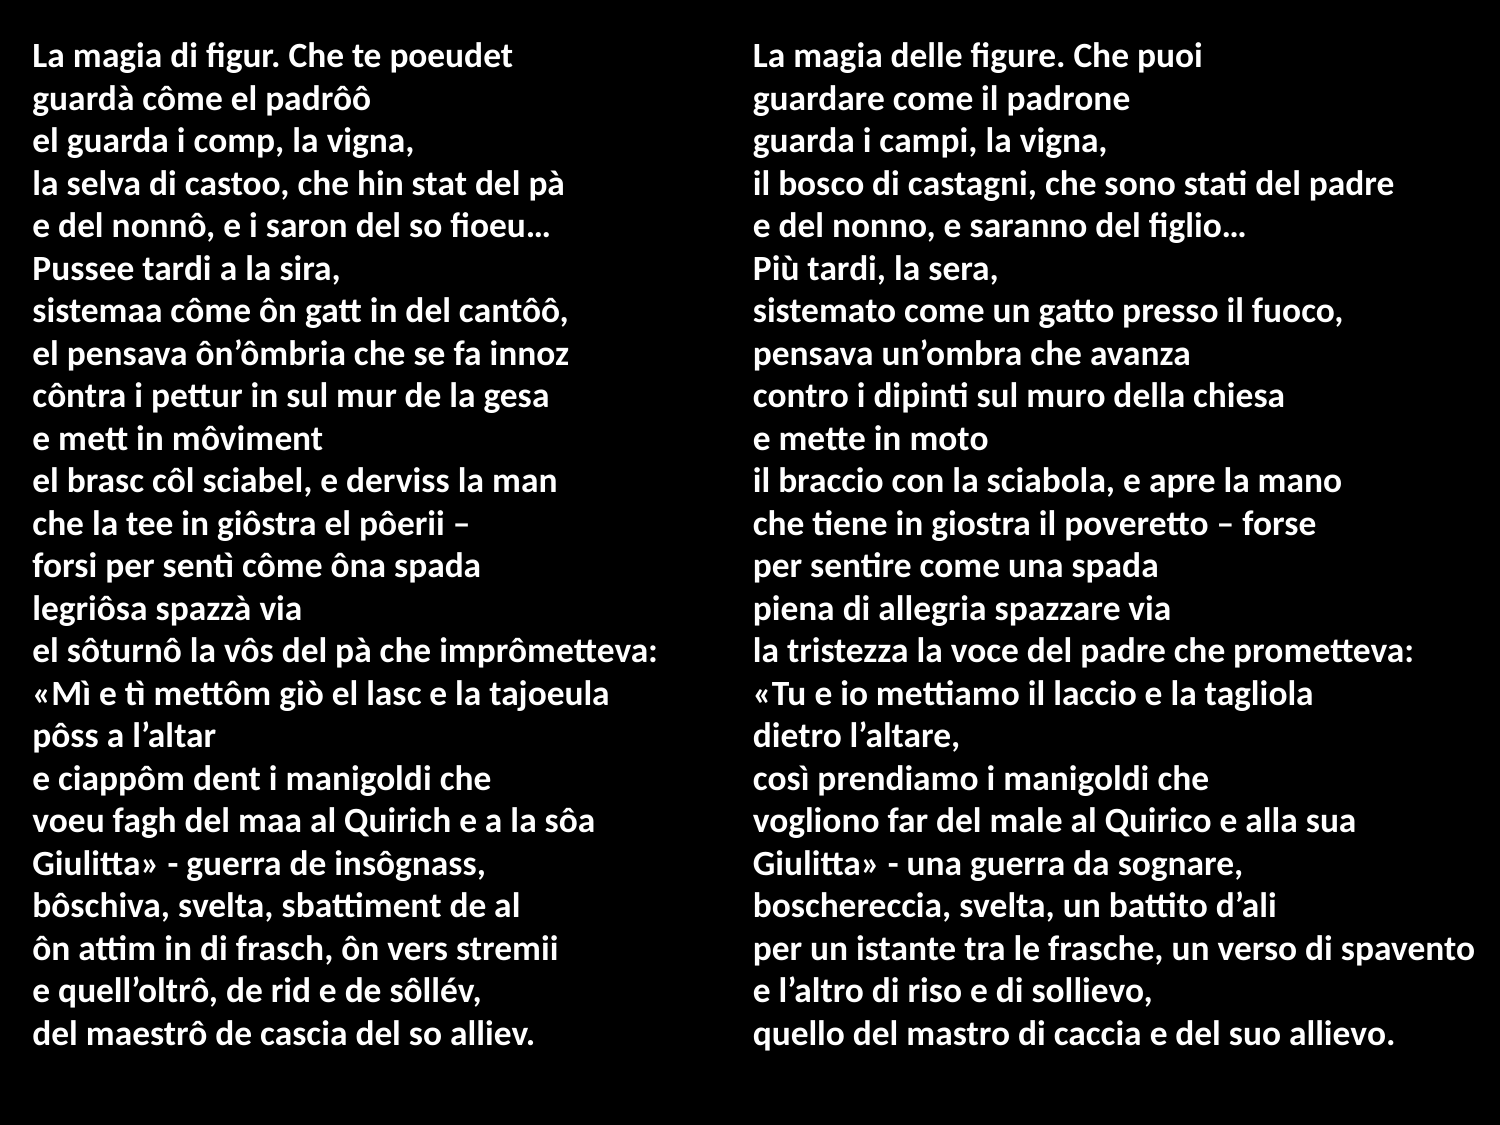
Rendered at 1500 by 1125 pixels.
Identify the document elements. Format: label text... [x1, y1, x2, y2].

text_box La magia di figur. Che te poeudet guardà côme el padrôô el guarda i comp, la vigna, la selva di castoo, che hin stat del pà e del nonnô, e i saron del so fioeu… Pussee tardi a la sira, sistemaa côme ôn gatt in del cantôô, el pensava ôn’ômbria che se fa innoz côntra i pettur in sul mur de la gesa e mett in môviment el brasc côl sciabel, e derviss la man che la tee in giôstra el pôerii – forsi per sentì côme ôna spada legriôsa spazzà via el sôturnô la vôs del pà che imprômetteva: «Mì e tì mettôm giò el lasc e la tajoeula pôss a l’altar e ciappôm dent i manigoldi che voeu fagh del maa al Quirich e a la sôa Giulitta» - guerra de insôgnass, bôschiva, svelta, sbattiment de al ôn attim in di frasch, ôn vers stremii e quell’oltrô, de rid e de sôllév, del maestrô de cascia del so alliev. [17, 24, 738, 1060]
text_box La magia delle figure. Che puoi guardare come il padrone guarda i campi, la vigna, il bosco di castagni, che sono stati del padre e del nonno, e saranno del figlio… Più tardi, la sera, sistemato come un gatto presso il fuoco, pensava un’ombra che avanza contro i dipinti sul muro della chiesa e mette in moto il braccio con la sciabola, e apre la mano che tiene in giostra il poveretto – forse per sentire come una spada piena di allegria spazzare via la tristezza la voce del padre che prometteva: «Tu e io mettiamo il laccio e la tagliola dietro l’altare, così prendiamo i manigoldi che vogliono far del male al Quirico e alla sua Giulitta» - una guerra da sognare, boschereccia, svelta, un battito d’ali per un istante tra le frasche, un verso di spavento e l’altro di riso e di sollievo, quello del mastro di caccia e del suo allievo. [738, 24, 1500, 1060]
